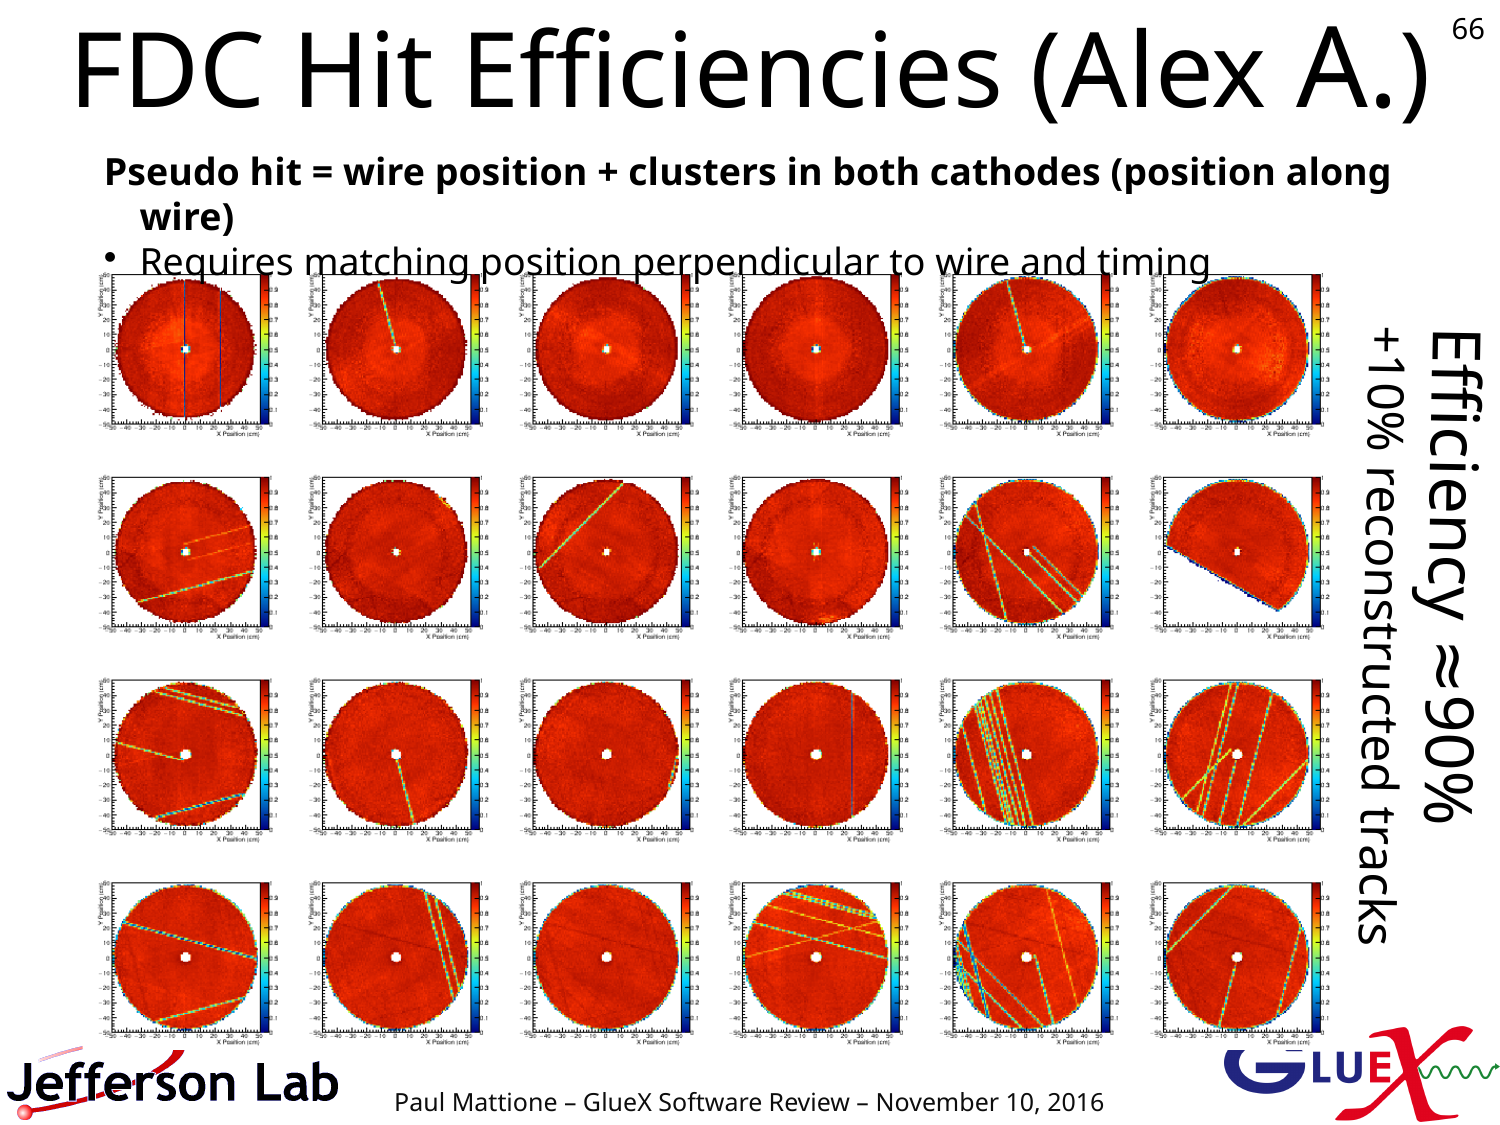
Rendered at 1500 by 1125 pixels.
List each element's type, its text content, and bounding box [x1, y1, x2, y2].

picture [1224, 1046, 1500, 1122]
picture [80, 257, 1344, 1052]
picture [7, 1035, 338, 1120]
text_box Efficiency ≈90% +10% reconstructed tracks [1349, 310, 1500, 1049]
title FDC Hit Efficiencies (Alex A.) [0, 0, 1500, 138]
text_box Pseudo hit = wire position + clusters in both cathodes (position along wire) Requires matching position perpendicular to wire and timing [89, 137, 1427, 261]
